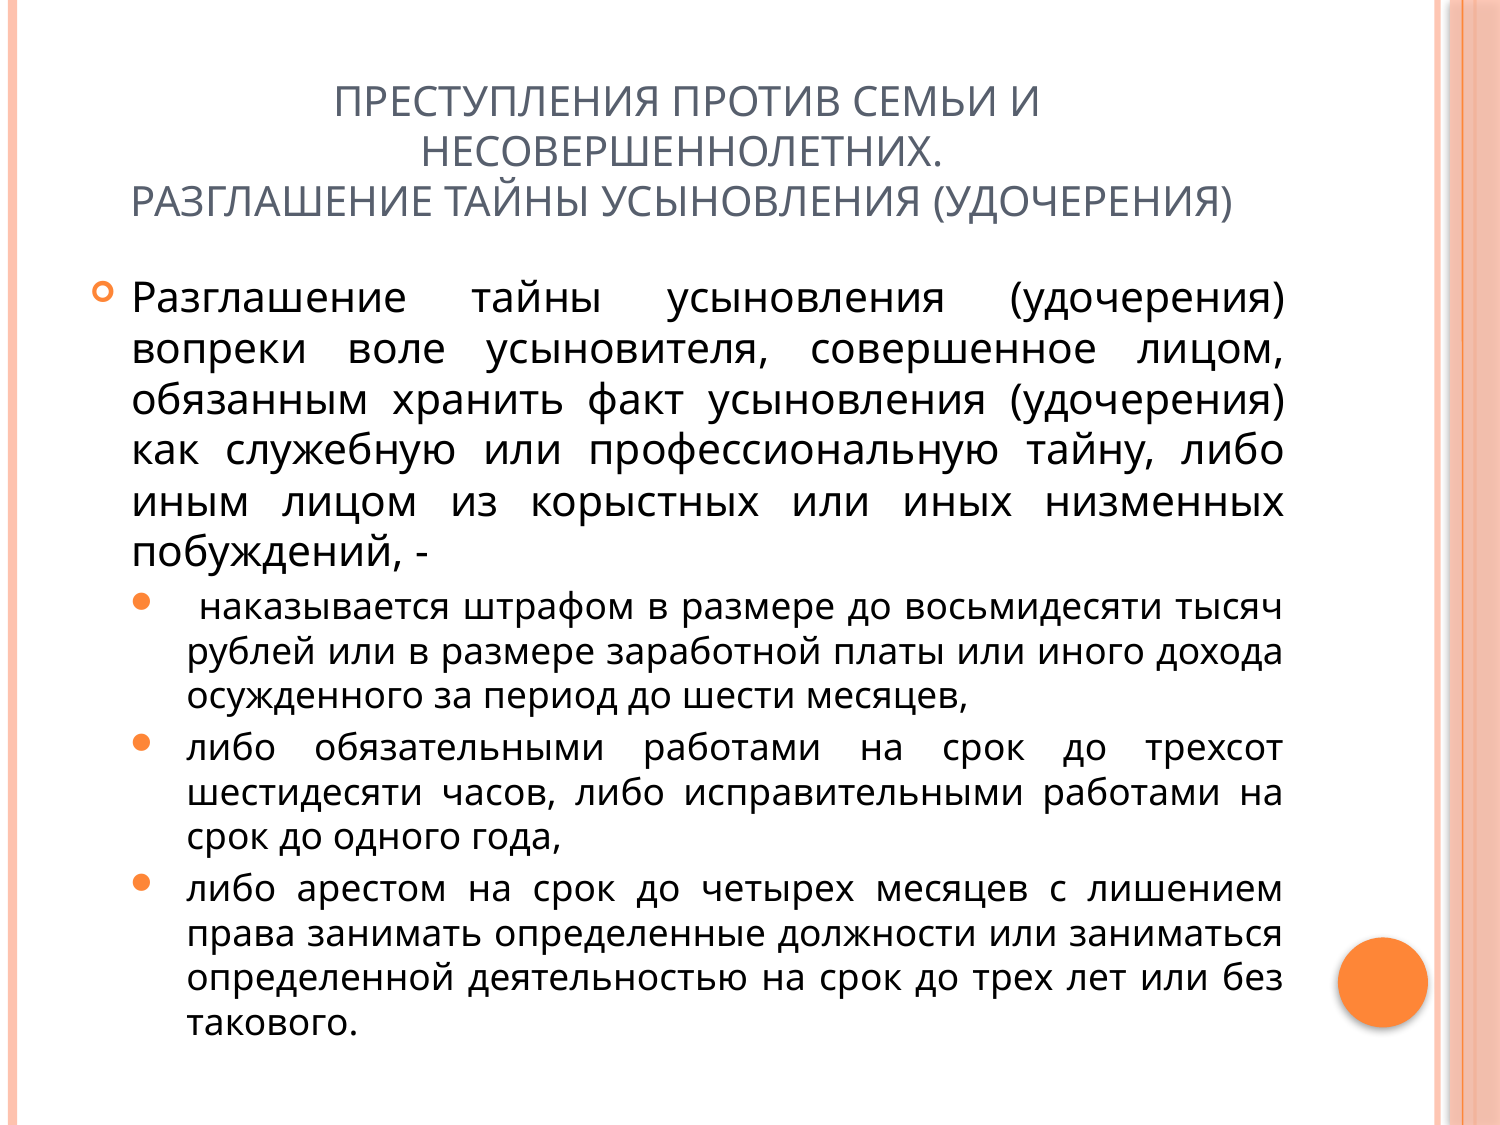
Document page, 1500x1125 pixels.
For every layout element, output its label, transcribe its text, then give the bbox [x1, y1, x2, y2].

list Разглашение тайны усыновления (удочерения) вопреки воле усыновителя, совершенное лицом, обязанным хранить факт усыновления (удочерения) как служебную или профессиональную тайну, либо иным лицом из корыстных или иных низменных побуждений, - наказывается штрафом в размере до восьмидесяти тысяч рублей или в размере заработной платы или иного дохода осужденного за период до шести месяцев, либо обязательными работами на срок до трехсот шестидесяти часов, либо исправительными работами на срок до одного года, либо арестом на срок до четырех месяцев с лишением права занимать определенные должности или заниматься определенной деятельностью на срок до трех лет или без такового. [75, 262, 1300, 1062]
title ПРЕСТУПЛЕНИЯ ПРОТИВ СЕМЬИ И НЕСОВЕРШЕННОЛЕТНИХ. Разглашение тайны усыновления (удочерения) [75, 45, 1300, 233]
